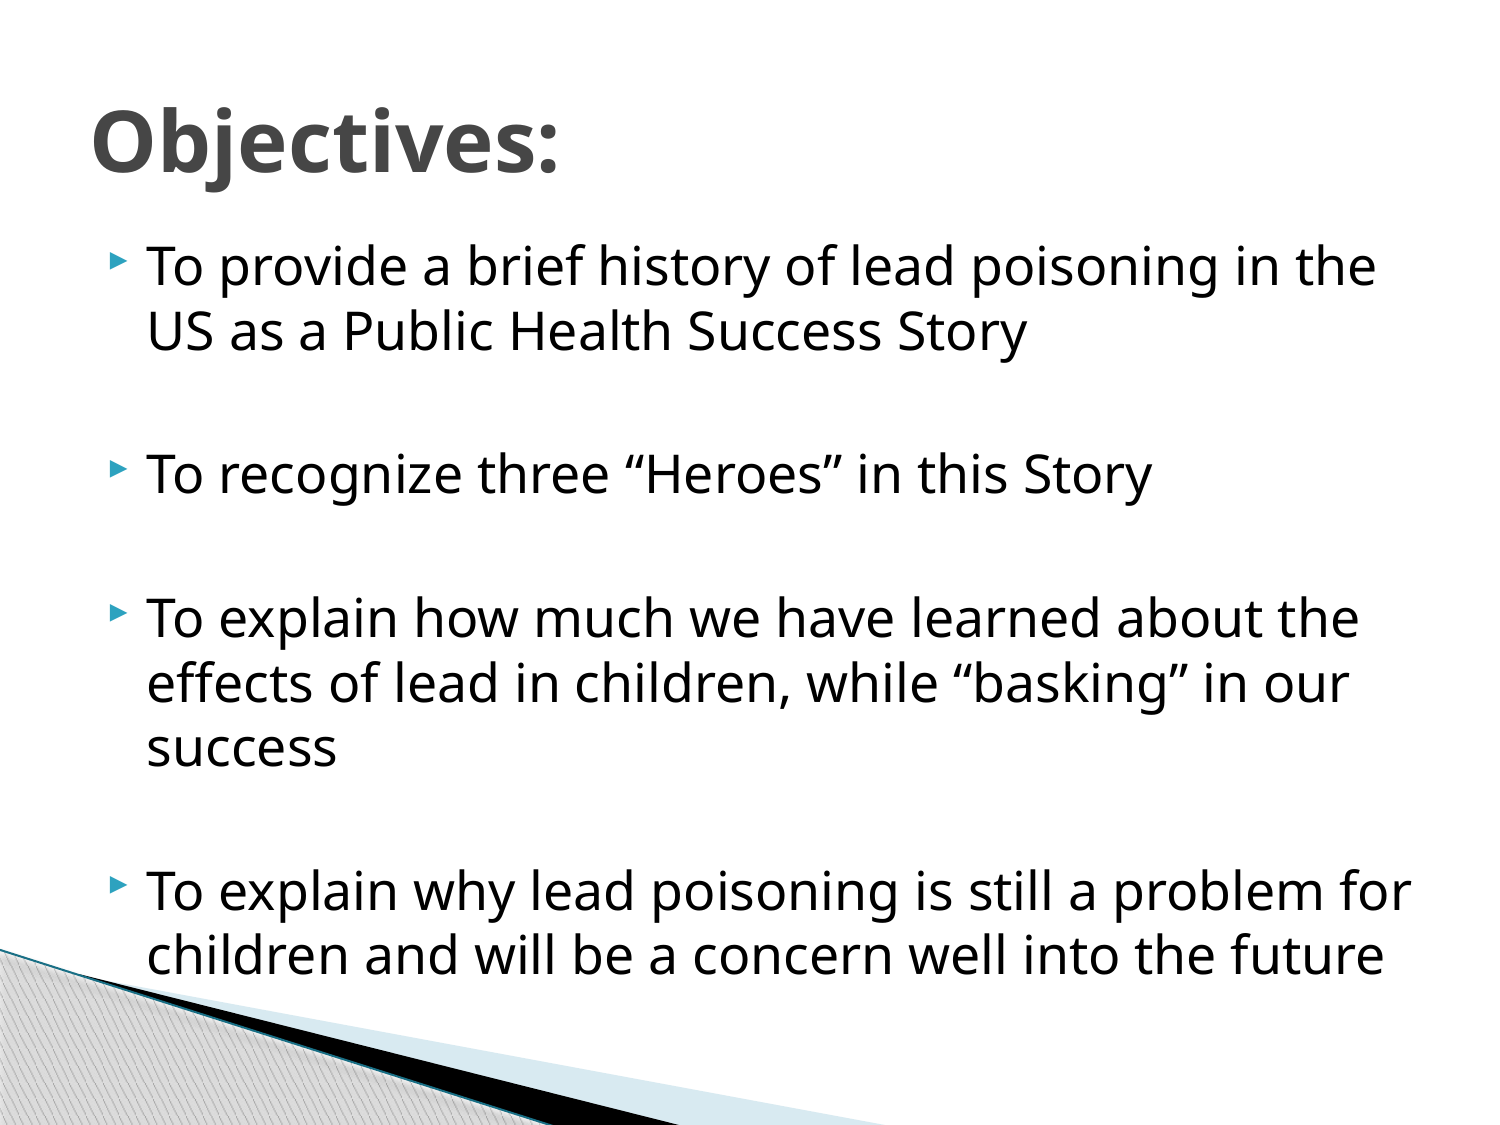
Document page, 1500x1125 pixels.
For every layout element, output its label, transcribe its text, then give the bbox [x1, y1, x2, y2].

title Objectives: [75, 45, 1425, 233]
list To provide a brief history of lead poisoning in the US as a Public Health Success Story To recognize three “Heroes” in this Story To explain how much we have learned about the effects of lead in children, while “basking” in our success To explain why lead poisoning is still a problem for children and will be a concern well into the future [75, 224, 1438, 1045]
